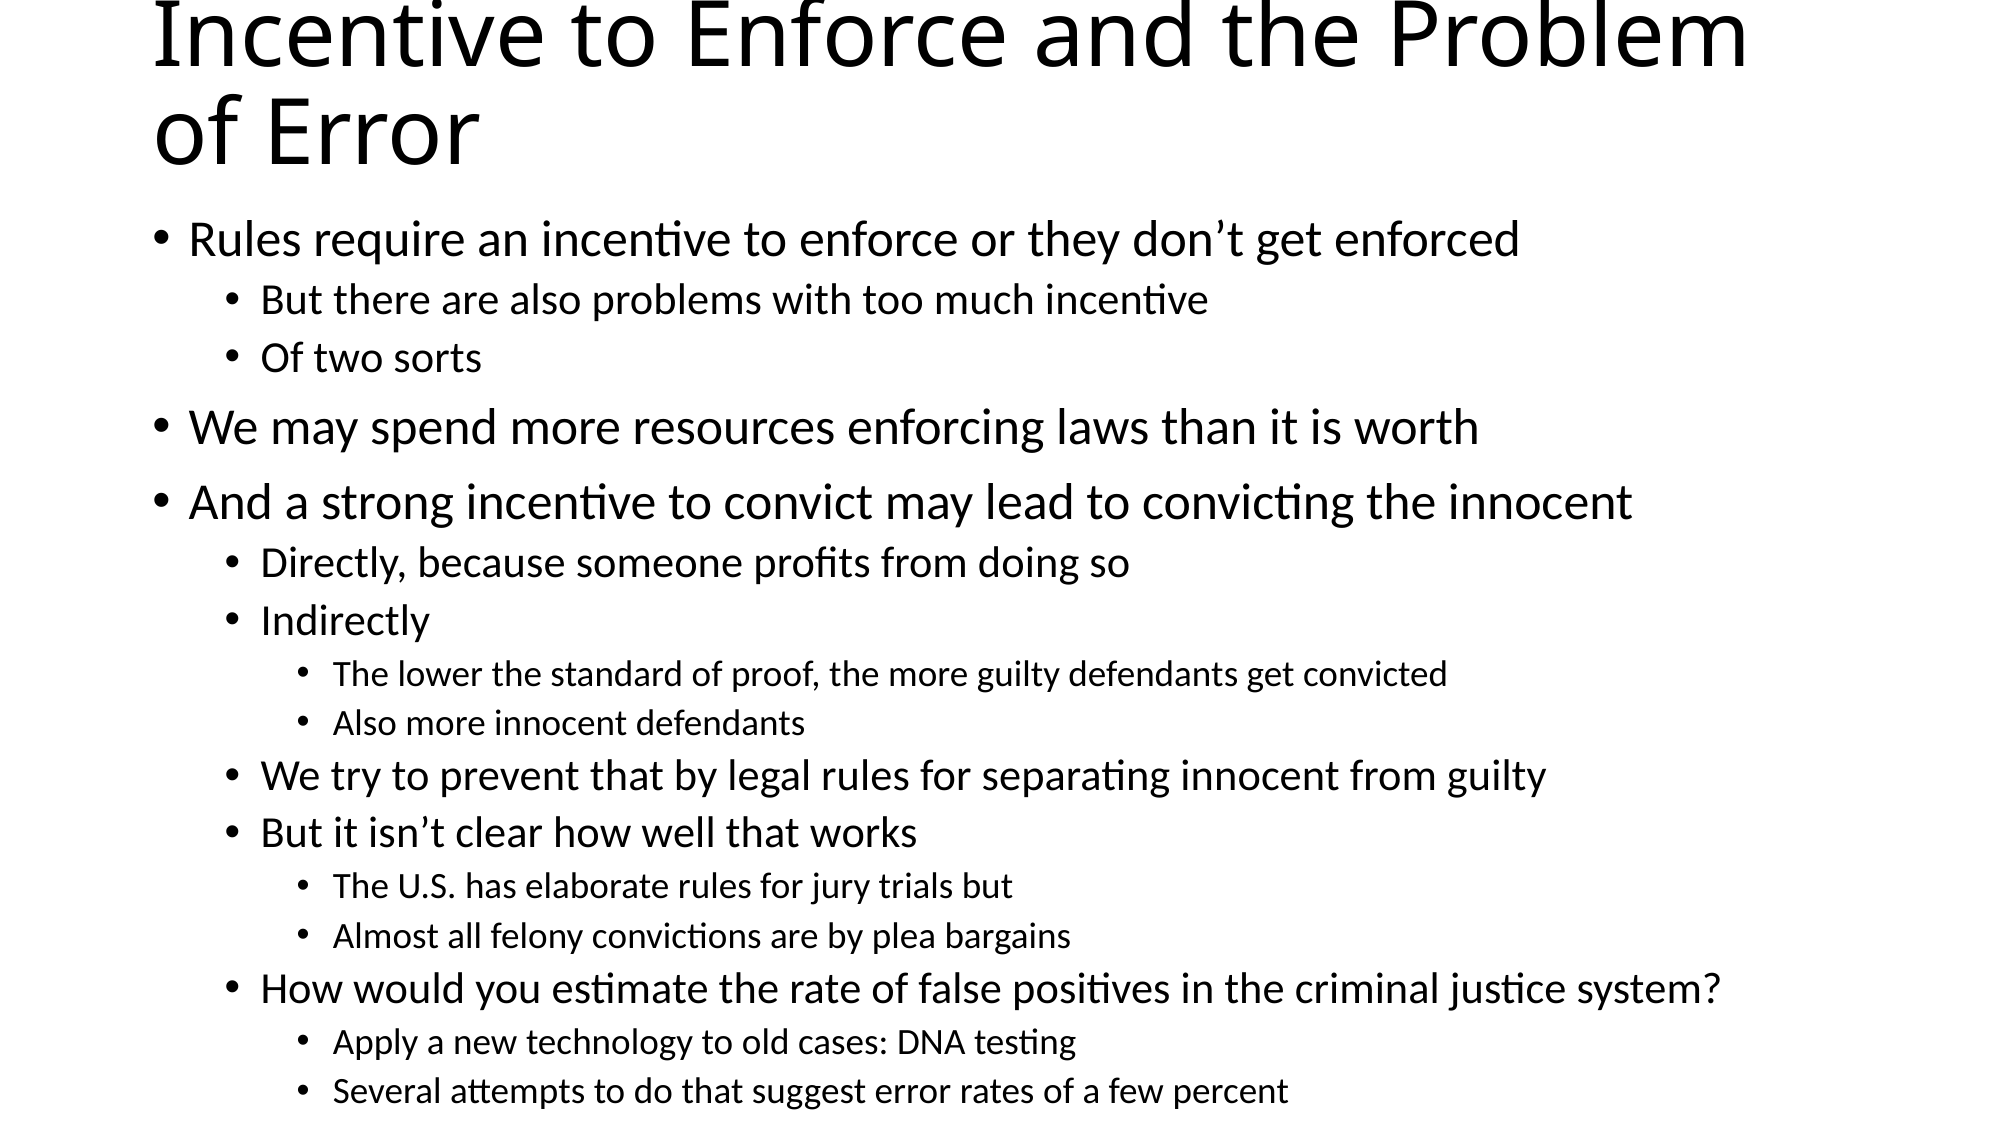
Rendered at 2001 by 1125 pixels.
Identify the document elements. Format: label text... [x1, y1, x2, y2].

list Rules require an incentive to enforce or they don’t get enforced But there are also problems with too much incentive Of two sorts We may spend more resources enforcing laws than it is worth And a strong incentive to convict may lead to convicting the innocent Directly, because someone profits from doing so Indirectly The lower the standard of proof, the more guilty defendants get convicted Also more innocent defendants We try to prevent that by legal rules for separating innocent from guilty But it isn’t clear how well that works The U.S. has elaborate rules for jury trials but Almost all felony convictions are by plea bargains How would you estimate the rate of false positives in the criminal justice system? Apply a new technology to old cases: DNA testing Several attempts to do that suggest error rates of a few percent [137, 203, 1863, 1125]
title Incentive to Enforce and the Problem of Error [137, 0, 1863, 172]
